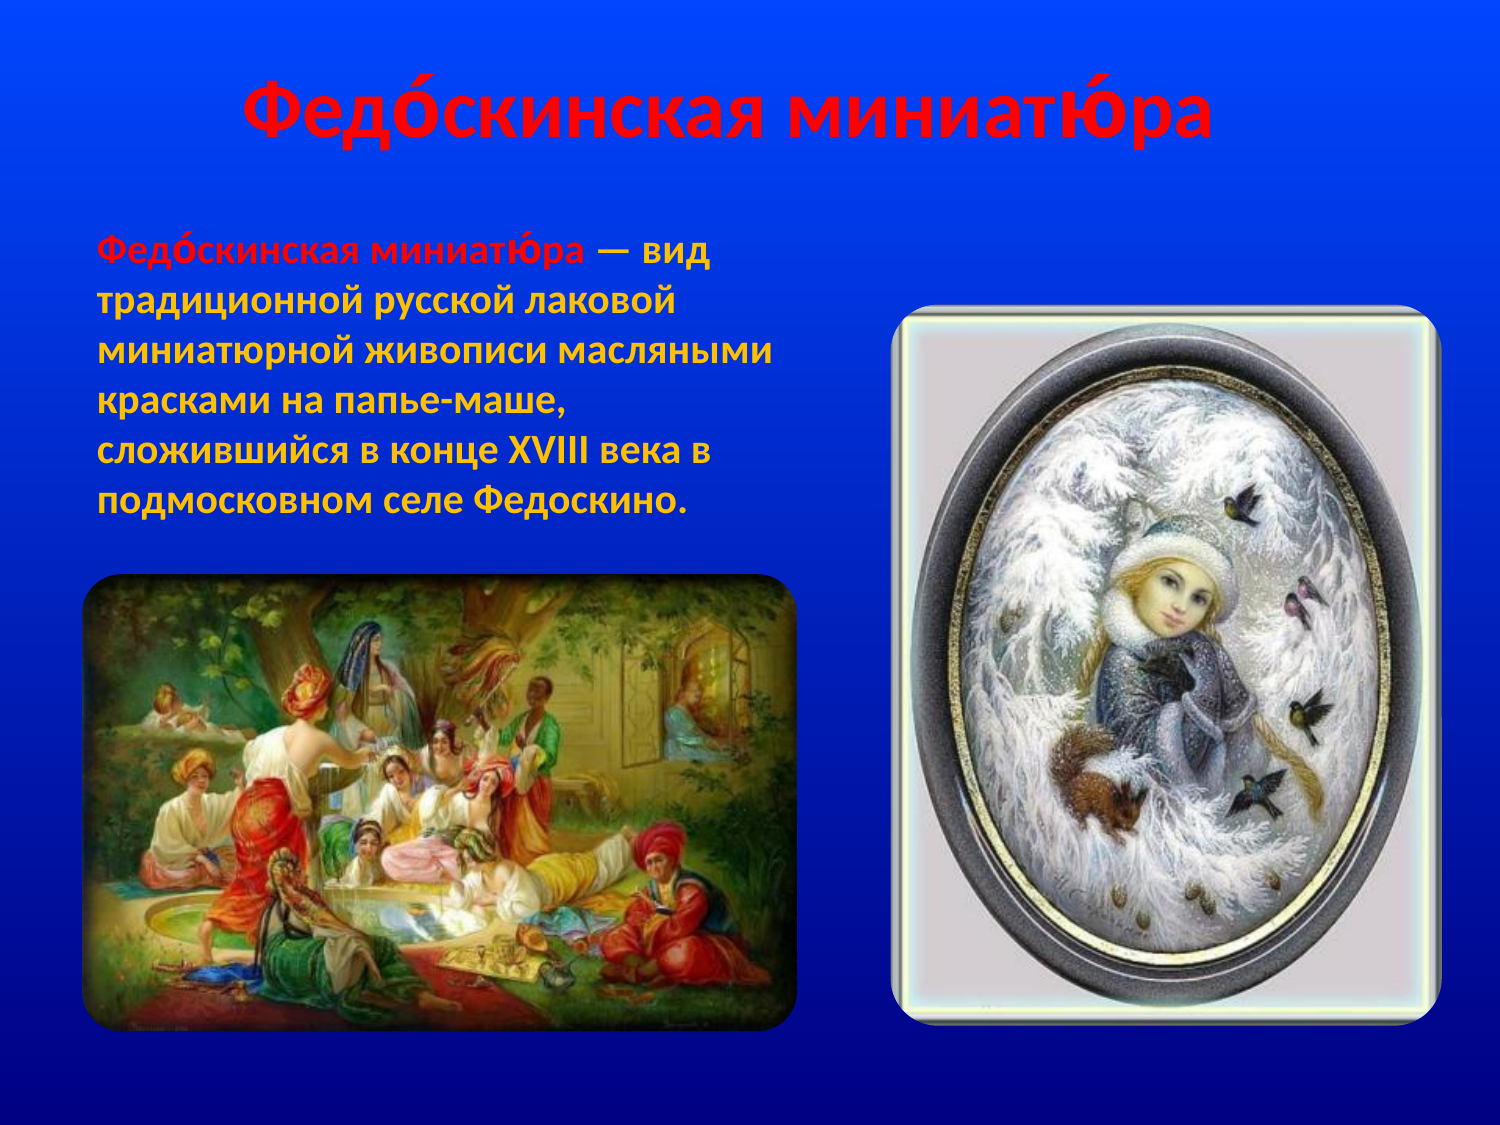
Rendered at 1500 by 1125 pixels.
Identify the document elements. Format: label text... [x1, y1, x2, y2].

picture [890, 304, 1442, 1026]
text_box Федо́скинская миниатю́ра [93, 46, 1383, 162]
text_box Федо́скинская миниатю́ра — вид традиционной русской лаковой миниатюрной живописи масляными красками на папье-маше, сложившийся в конце XVIII века в подмосковном селе Федоскино. [82, 164, 809, 529]
picture [81, 573, 798, 1032]
